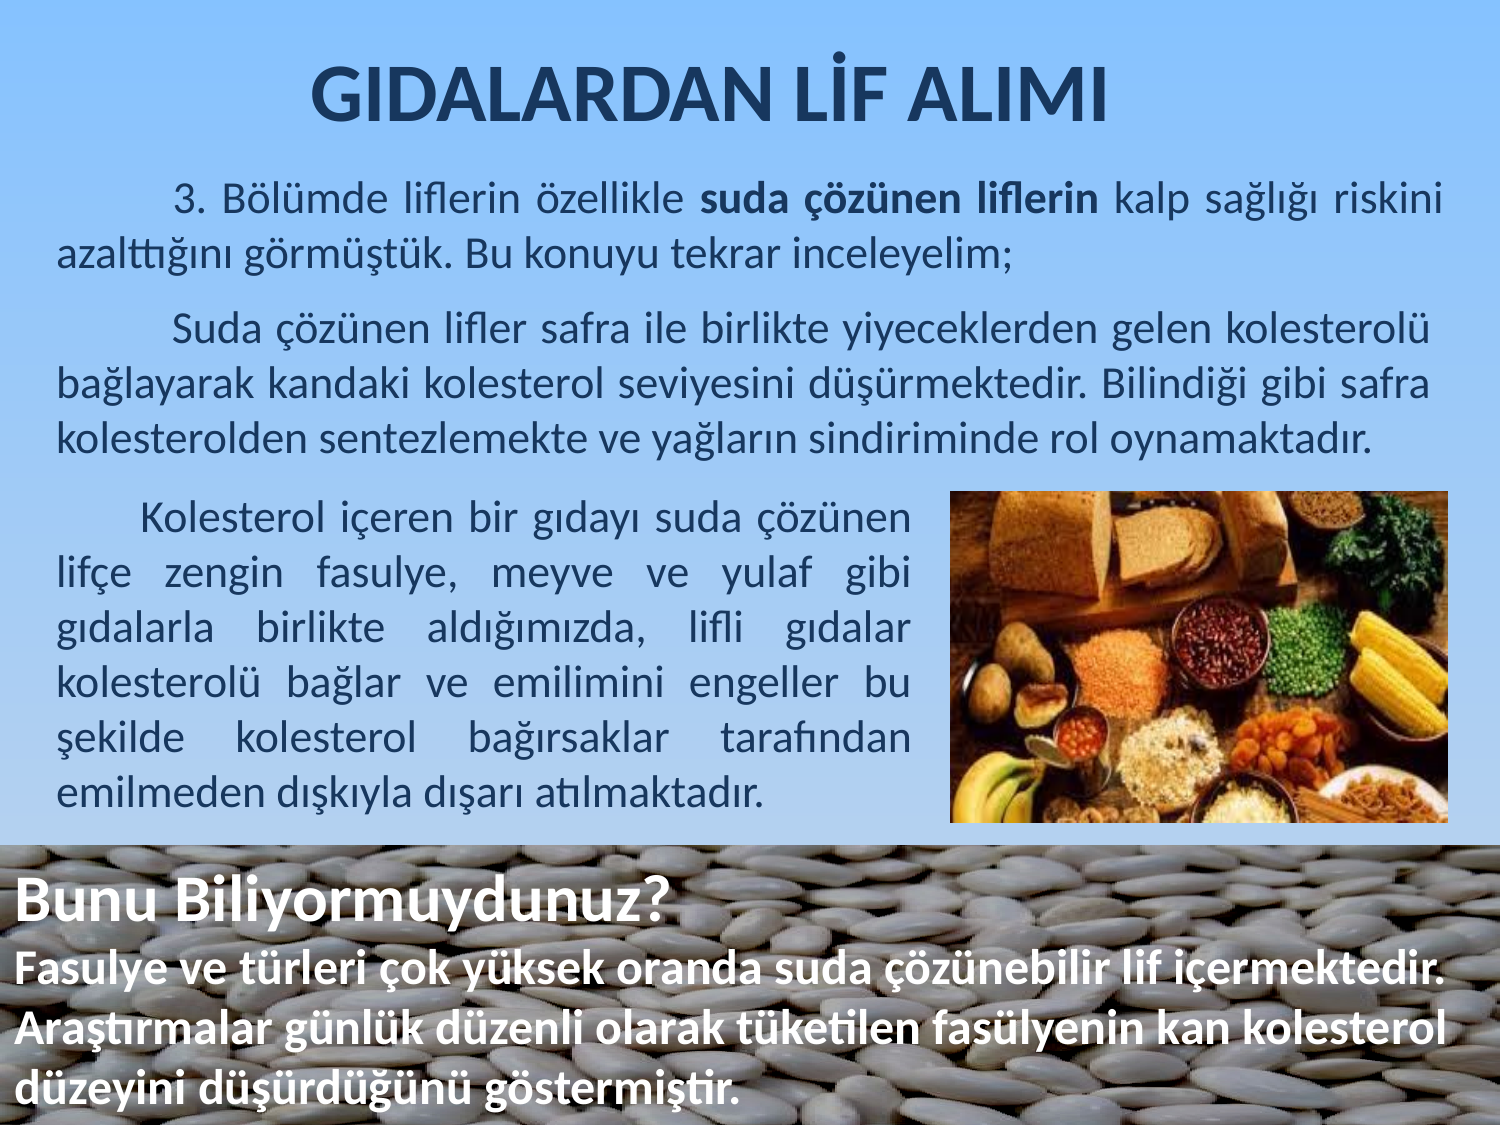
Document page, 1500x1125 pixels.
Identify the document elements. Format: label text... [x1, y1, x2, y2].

picture [950, 491, 1448, 823]
text_box 3. Bölümde liflerin özellikle suda çözünen liflerin kalp sağlığı riskini azalttığını görmüştük. Bu konuyu tekrar inceleyelim; [41, 160, 1459, 286]
text_box GIDALARDAN LİF ALIMI [88, 30, 1353, 146]
text_box Kolesterol içeren bir gıdayı suda çözünen lifçe zengin fasulye, meyve ve yulaf gibi gıdalarla birlikte aldığımızda, lifli gıdalar kolesterolü bağlar ve emilimini engeller bu şekilde kolesterol bağırsaklar tarafından emilmeden dışkıyla dışarı atılmaktadır. [41, 479, 928, 825]
text_box Suda çözünen lifler safra ile birlikte yiyeceklerden gelen kolesterolü bağlayarak kandaki kolesterol seviyesini düşürmektedir. Bilindiği gibi safra kolesterolden sentezlemekte ve yağların sindiriminde rol oynamaktadır. [41, 290, 1447, 471]
picture [0, 845, 1500, 1125]
